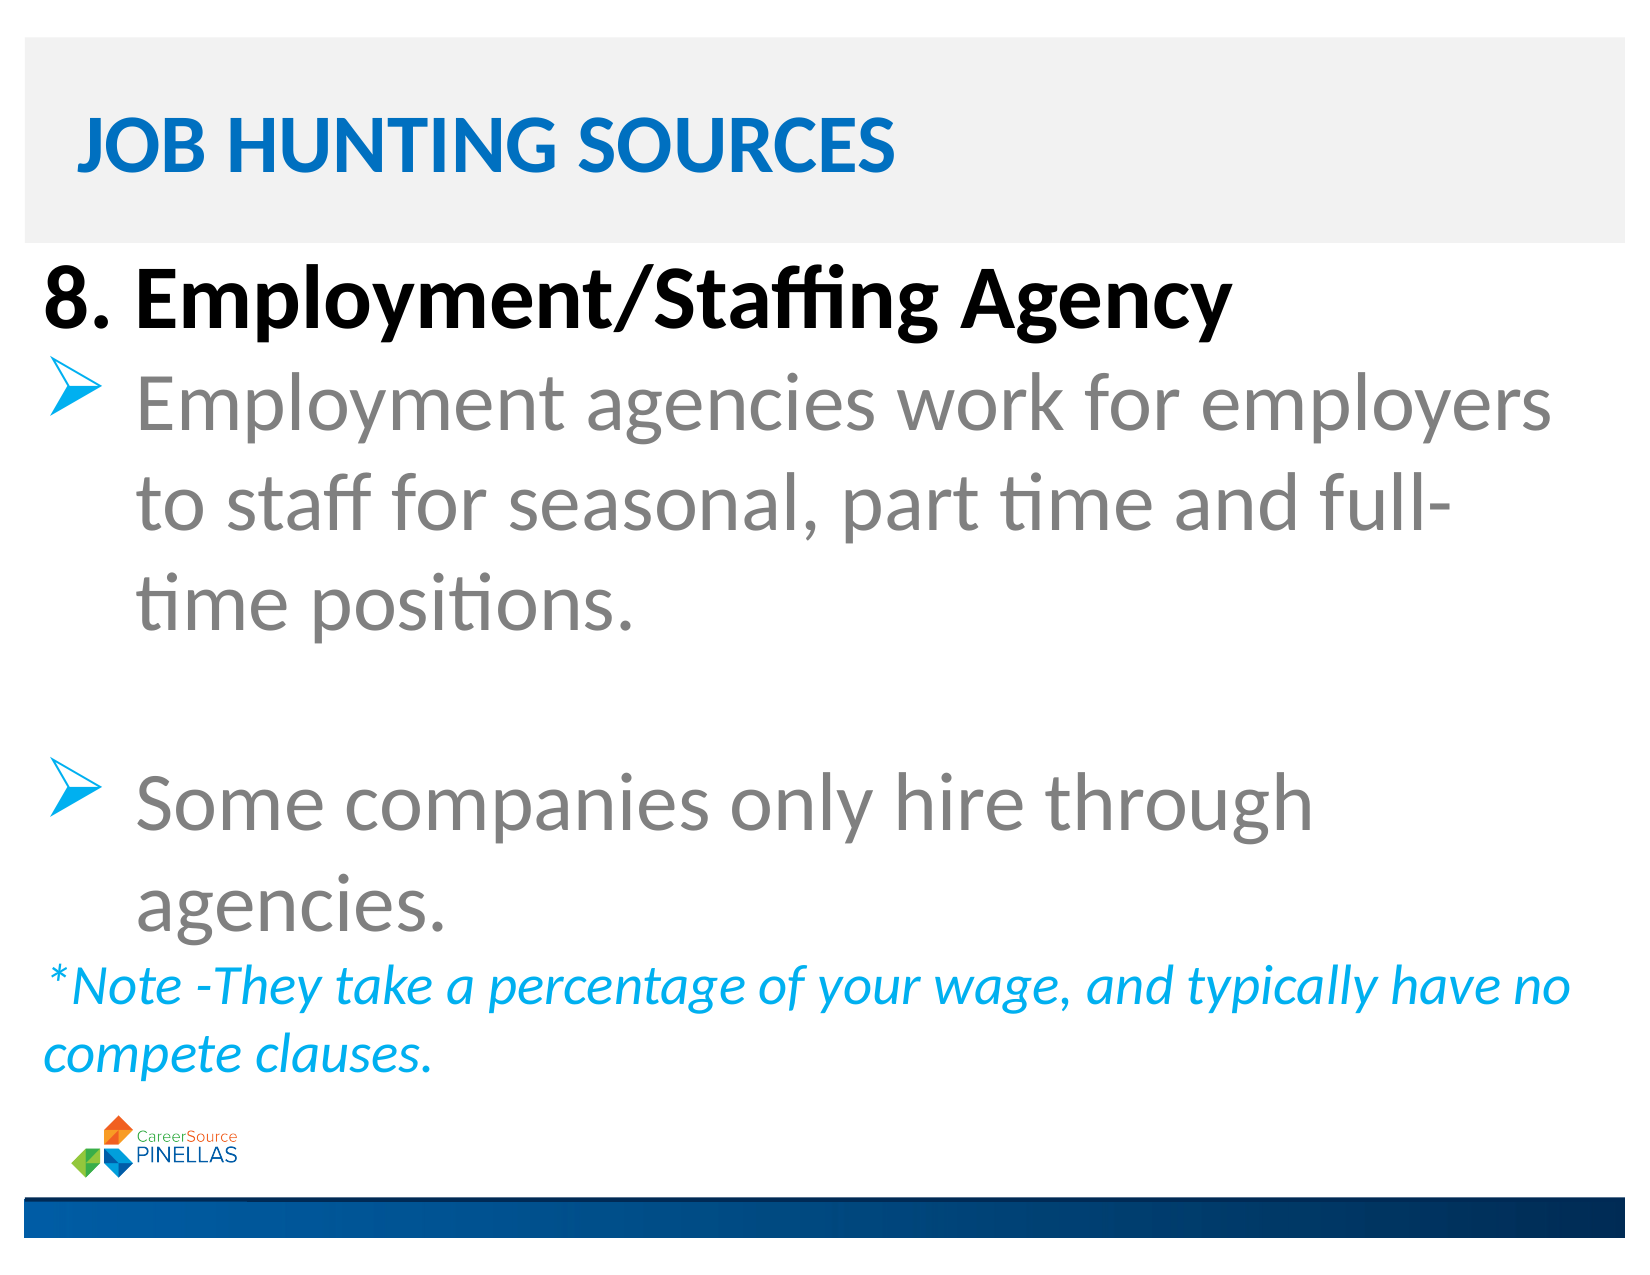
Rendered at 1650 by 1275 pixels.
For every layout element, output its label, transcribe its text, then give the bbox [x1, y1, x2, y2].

title JOB HUNTING SOURCES [75, 87, 986, 237]
picture [71, 1115, 237, 1178]
text_box 8. Employment/Staffing Agency Employment agencies work for employers to staff for seasonal, part time and full-time positions. Some companies only hire through agencies. *Note -They take a percentage of your wage, and typically have no compete clauses. [43, 237, 1607, 1088]
picture [24, 1202, 1625, 1238]
